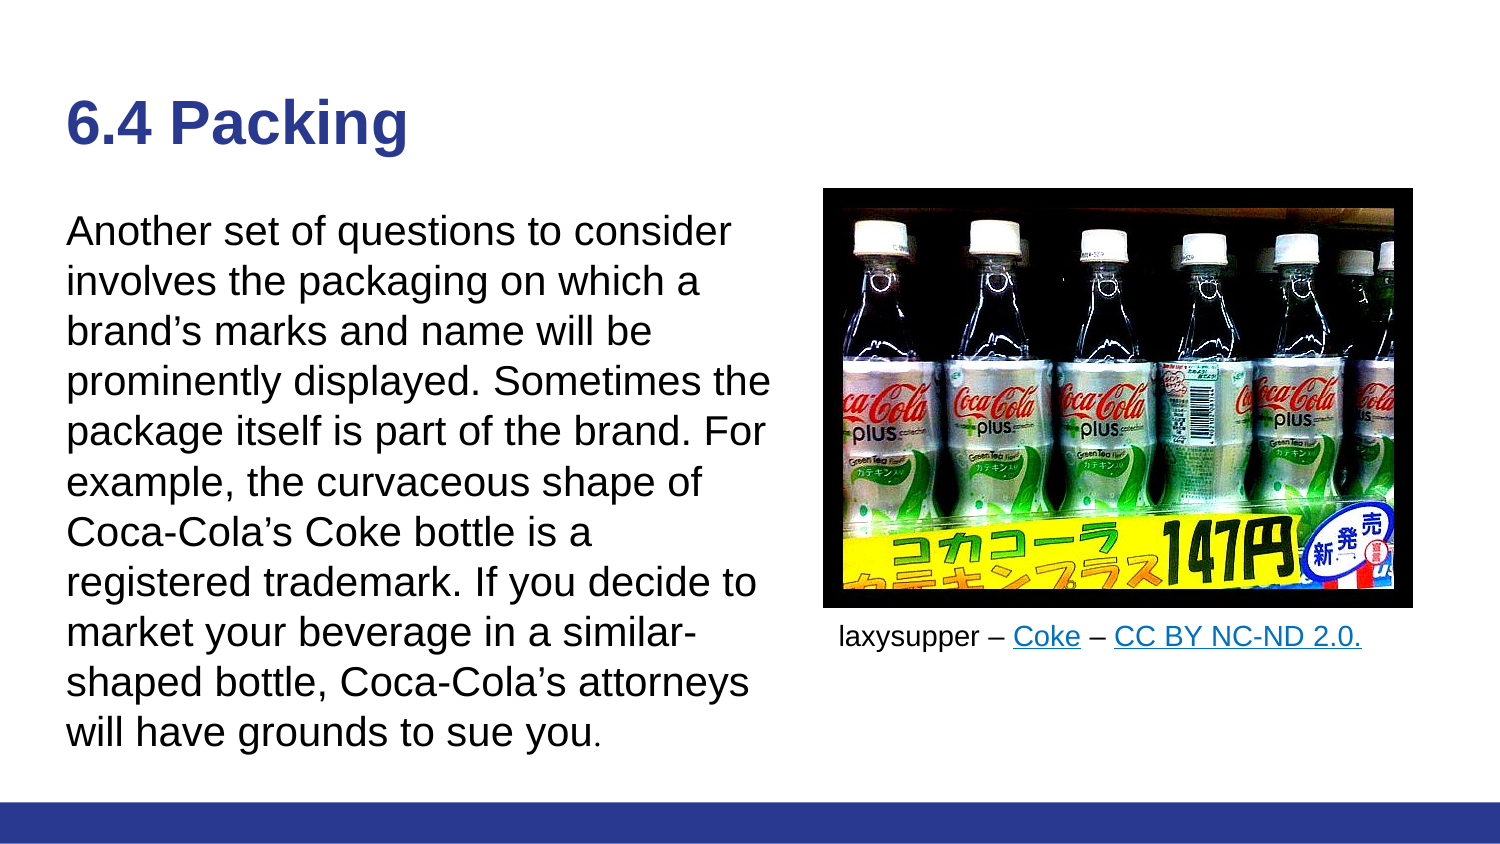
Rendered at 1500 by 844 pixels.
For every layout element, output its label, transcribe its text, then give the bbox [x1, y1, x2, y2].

text_box laxysupper – Coke – CC BY NC-ND 2.0. [823, 616, 1413, 660]
picture [823, 188, 1414, 609]
list Another set of questions to consider involves the packaging on which a brand’s marks and name will be prominently displayed. Sometimes the package itself is part of the brand. For example, the curvaceous shape of Coca-Cola’s Coke bottle is a registered trademark. If you decide to market your beverage in a similar-shaped bottle, Coca-Cola’s attorneys will have grounds to sue you. [51, 188, 795, 777]
title 6.4 Packing [51, 67, 1449, 167]
